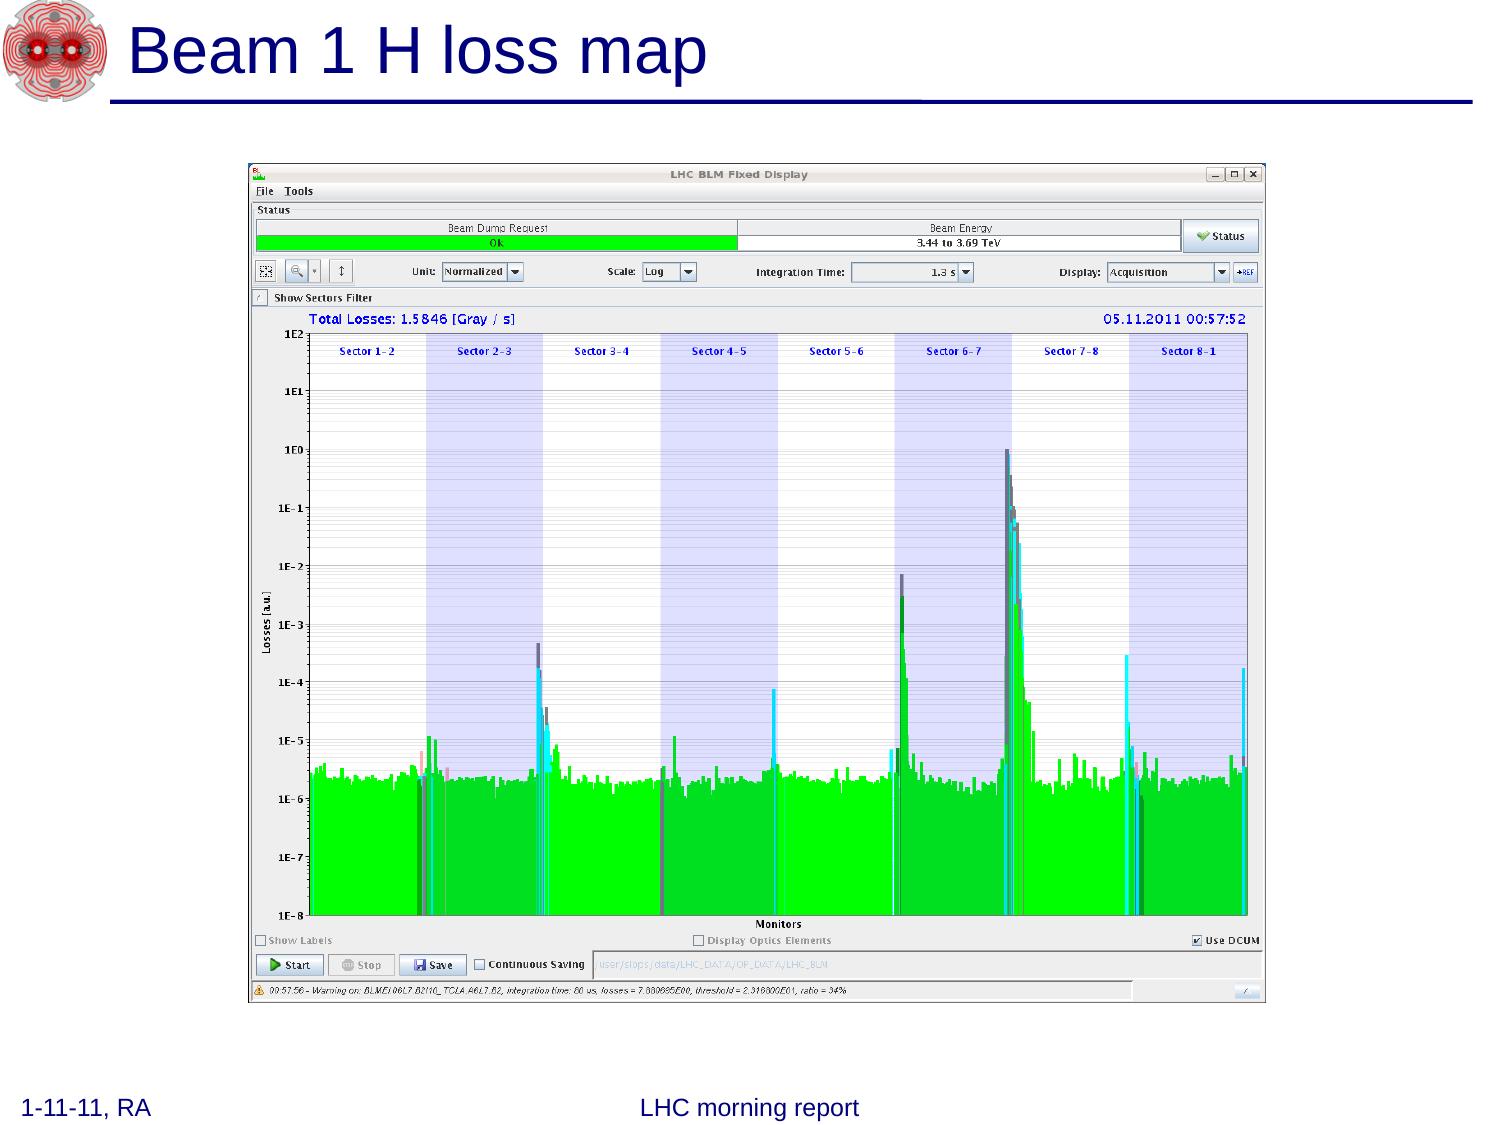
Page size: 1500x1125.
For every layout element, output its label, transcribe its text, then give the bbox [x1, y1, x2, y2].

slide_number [5, 1085, 356, 1125]
picture [0, 0, 108, 103]
title Beam 1 H loss map [111, 3, 1463, 91]
footer LHC morning report [512, 1087, 988, 1125]
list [81, 163, 1433, 1003]
